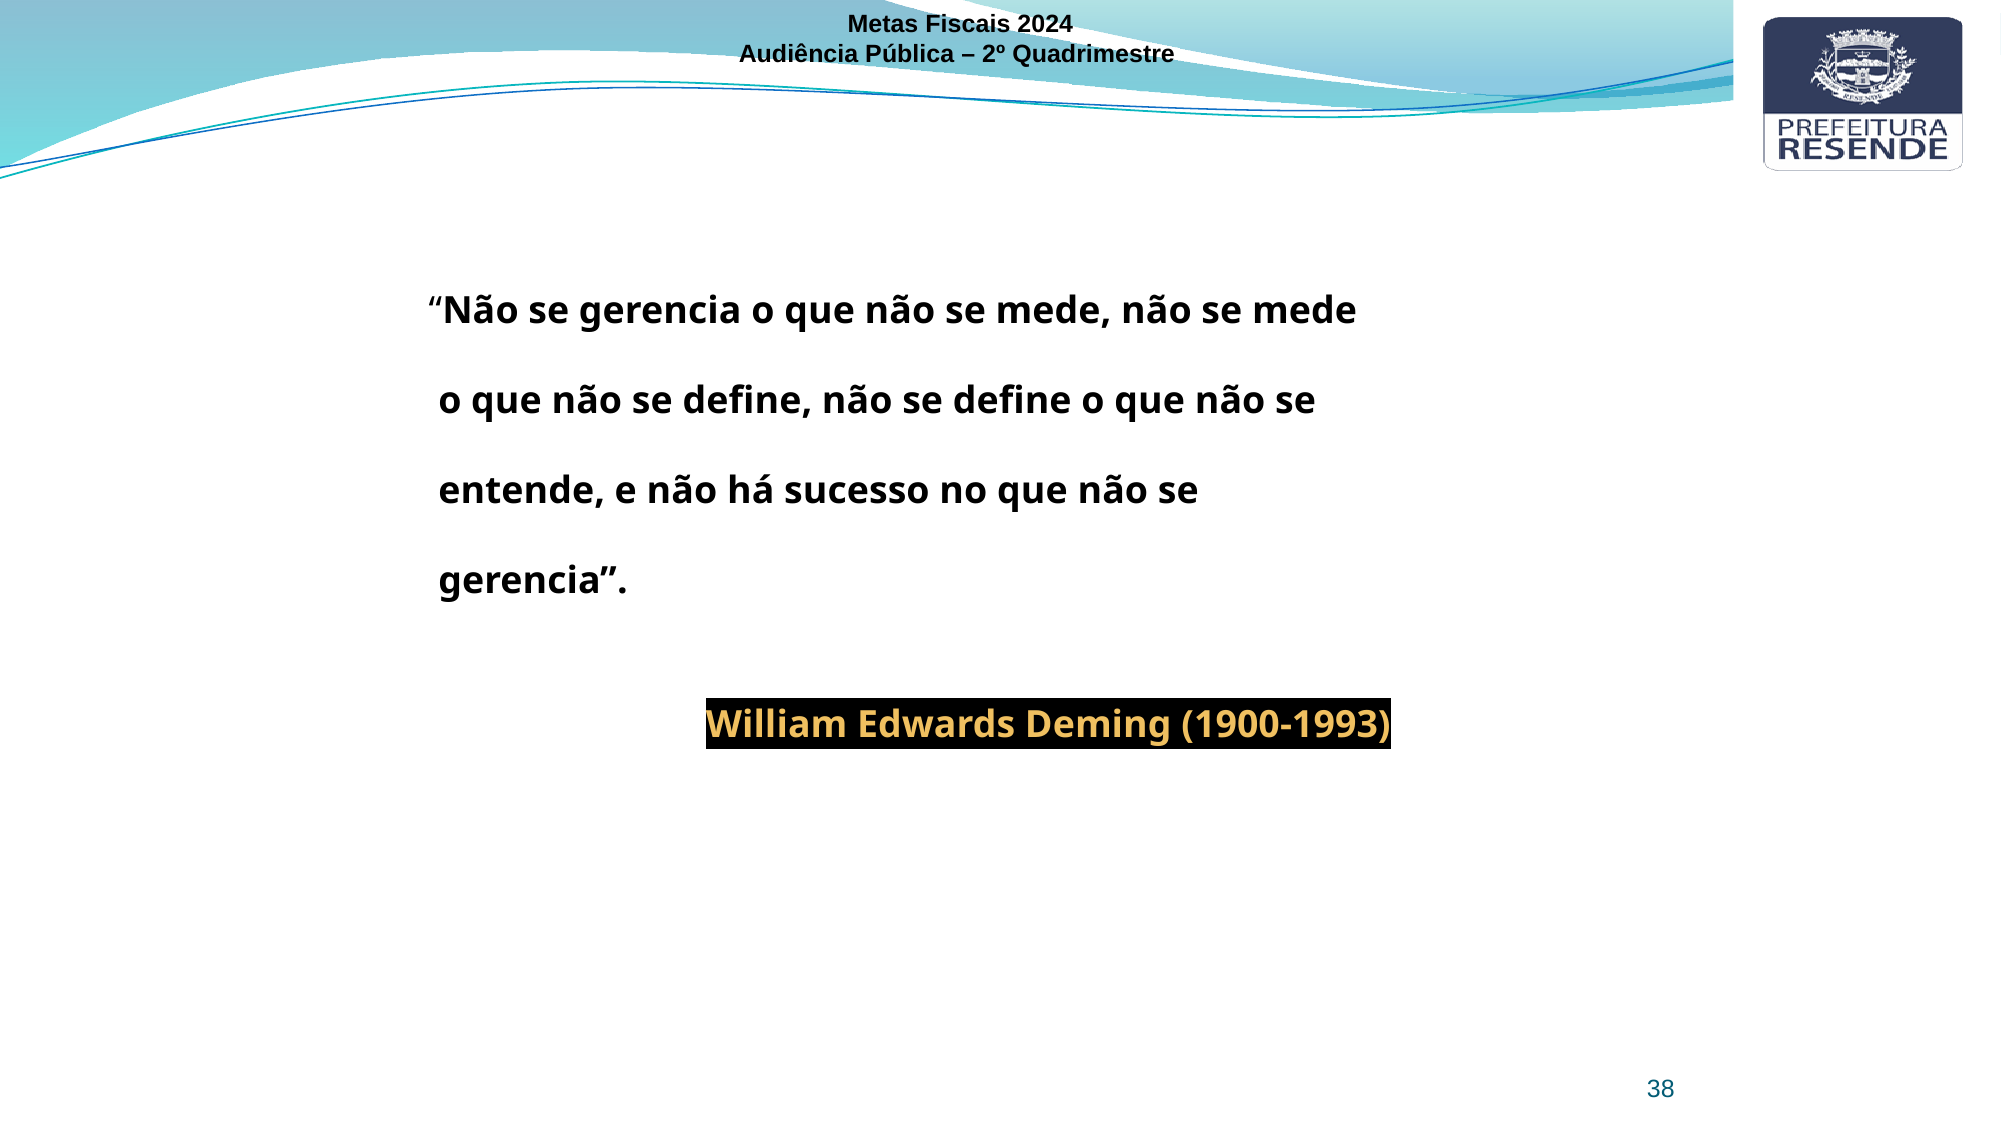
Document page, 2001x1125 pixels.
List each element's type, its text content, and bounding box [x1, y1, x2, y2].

text_box “Não se gerencia o que não se mede, não se mede o que não se define, não se define o que não se entende, e não há sucesso no que não se gerencia”. [413, 278, 1376, 608]
text_box Metas Fiscais 2024 Audiência Pública – 2º Quadrimestre [706, 0, 1215, 75]
text_box William Edwards Deming (1900-1993) [691, 692, 1550, 753]
text_box 38 [1549, 1042, 1675, 1103]
picture [1733, 0, 2000, 190]
